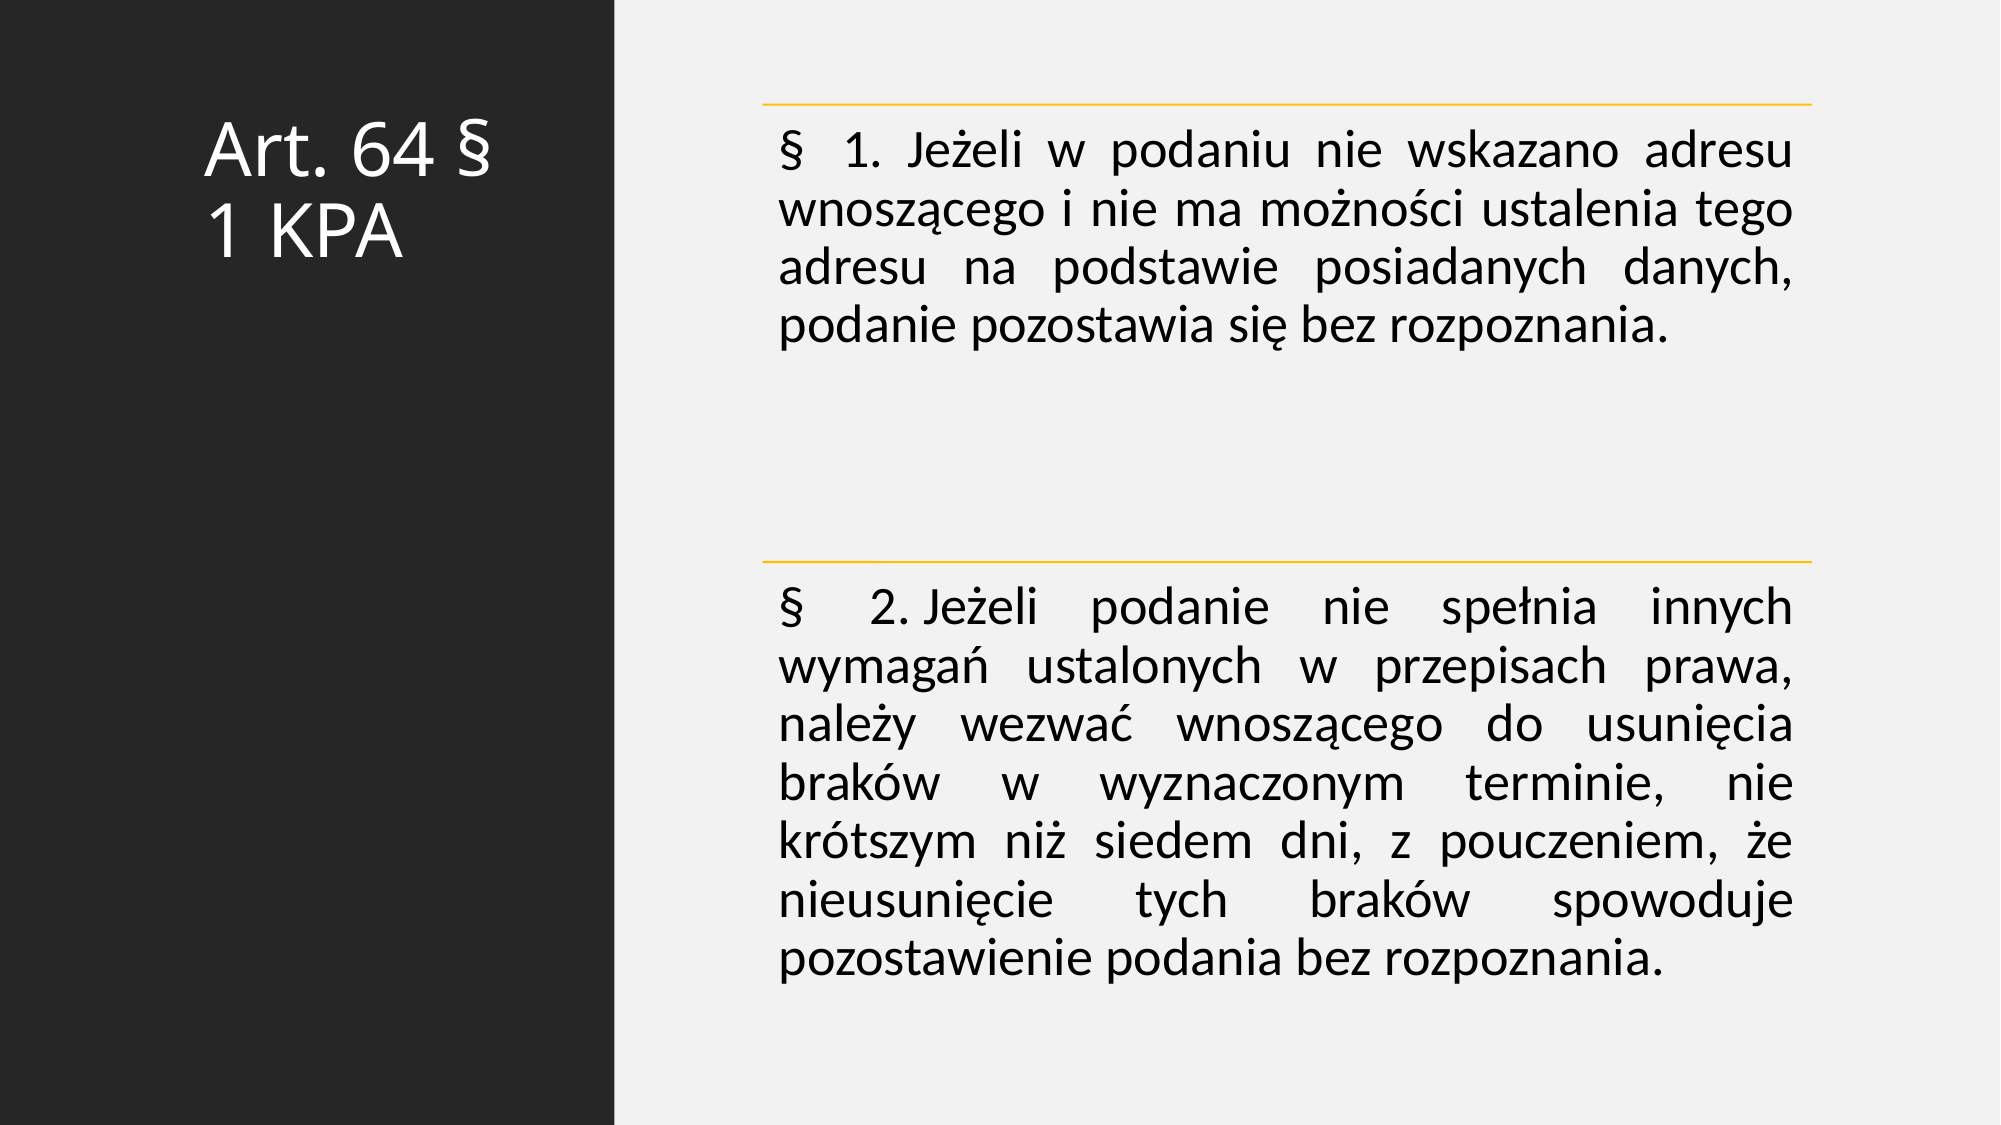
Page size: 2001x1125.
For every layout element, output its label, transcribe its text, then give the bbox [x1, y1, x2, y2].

title Art. 64 § 1 KPA [189, 104, 550, 1020]
text_box [0, 0, 615, 1125]
text_box [615, 0, 2000, 1125]
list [762, 104, 1812, 1020]
